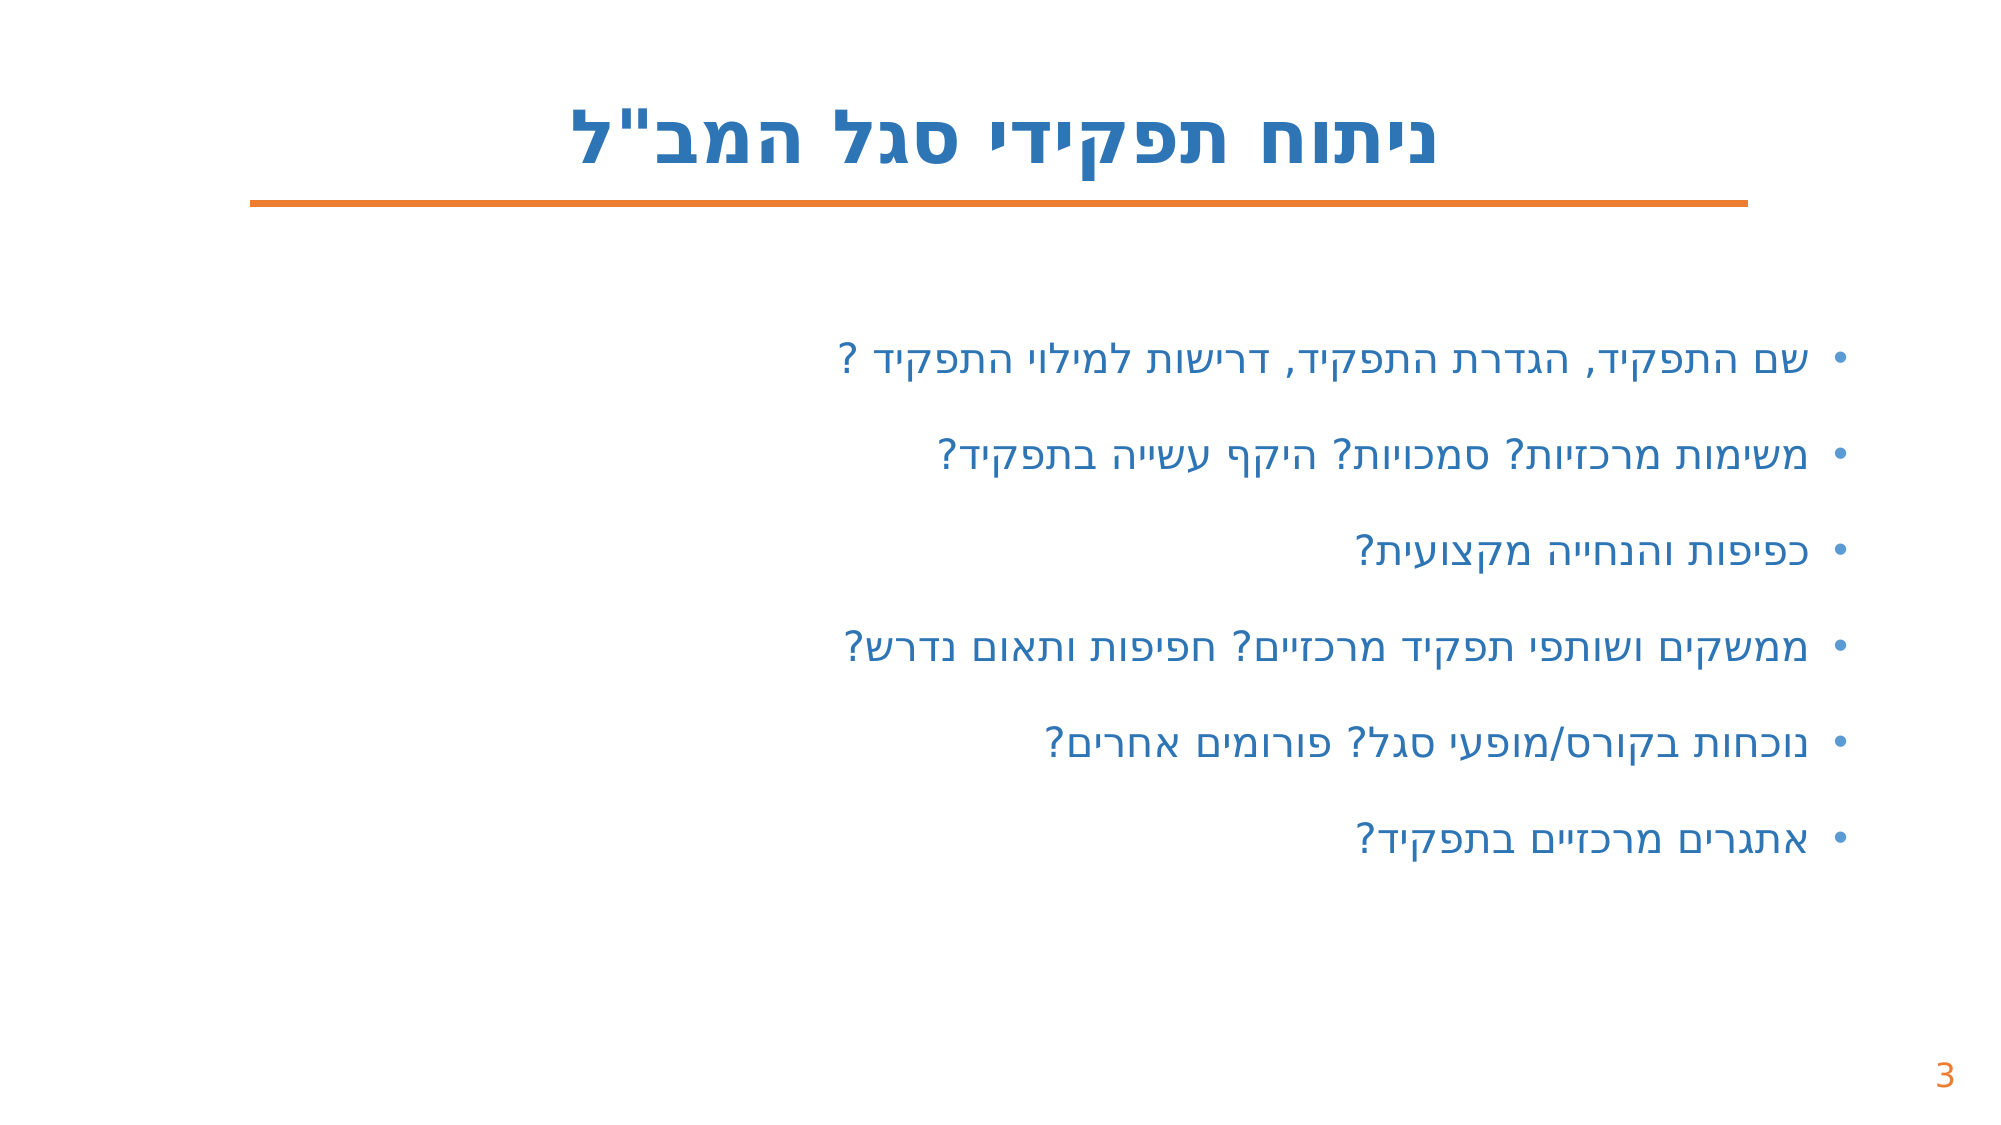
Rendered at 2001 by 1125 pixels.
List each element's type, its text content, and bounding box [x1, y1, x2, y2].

title ניתוח תפקידי סגל המב"ל [143, 30, 1869, 248]
text_box שם התפקיד, הגדרת התפקיד, דרישות למילוי התפקיד ? משימות מרכזיות? סמכויות? היקף עשייה בתפקיד? כפיפות והנחייה מקצועית? ממשקים ושותפי תפקיד מרכזיים? חפיפות ותאום נדרש? נוכחות בקורס/מופעי סגל? פורומים אחרים? אתגרים מרכזיים בתפקיד? [137, 299, 1863, 1014]
